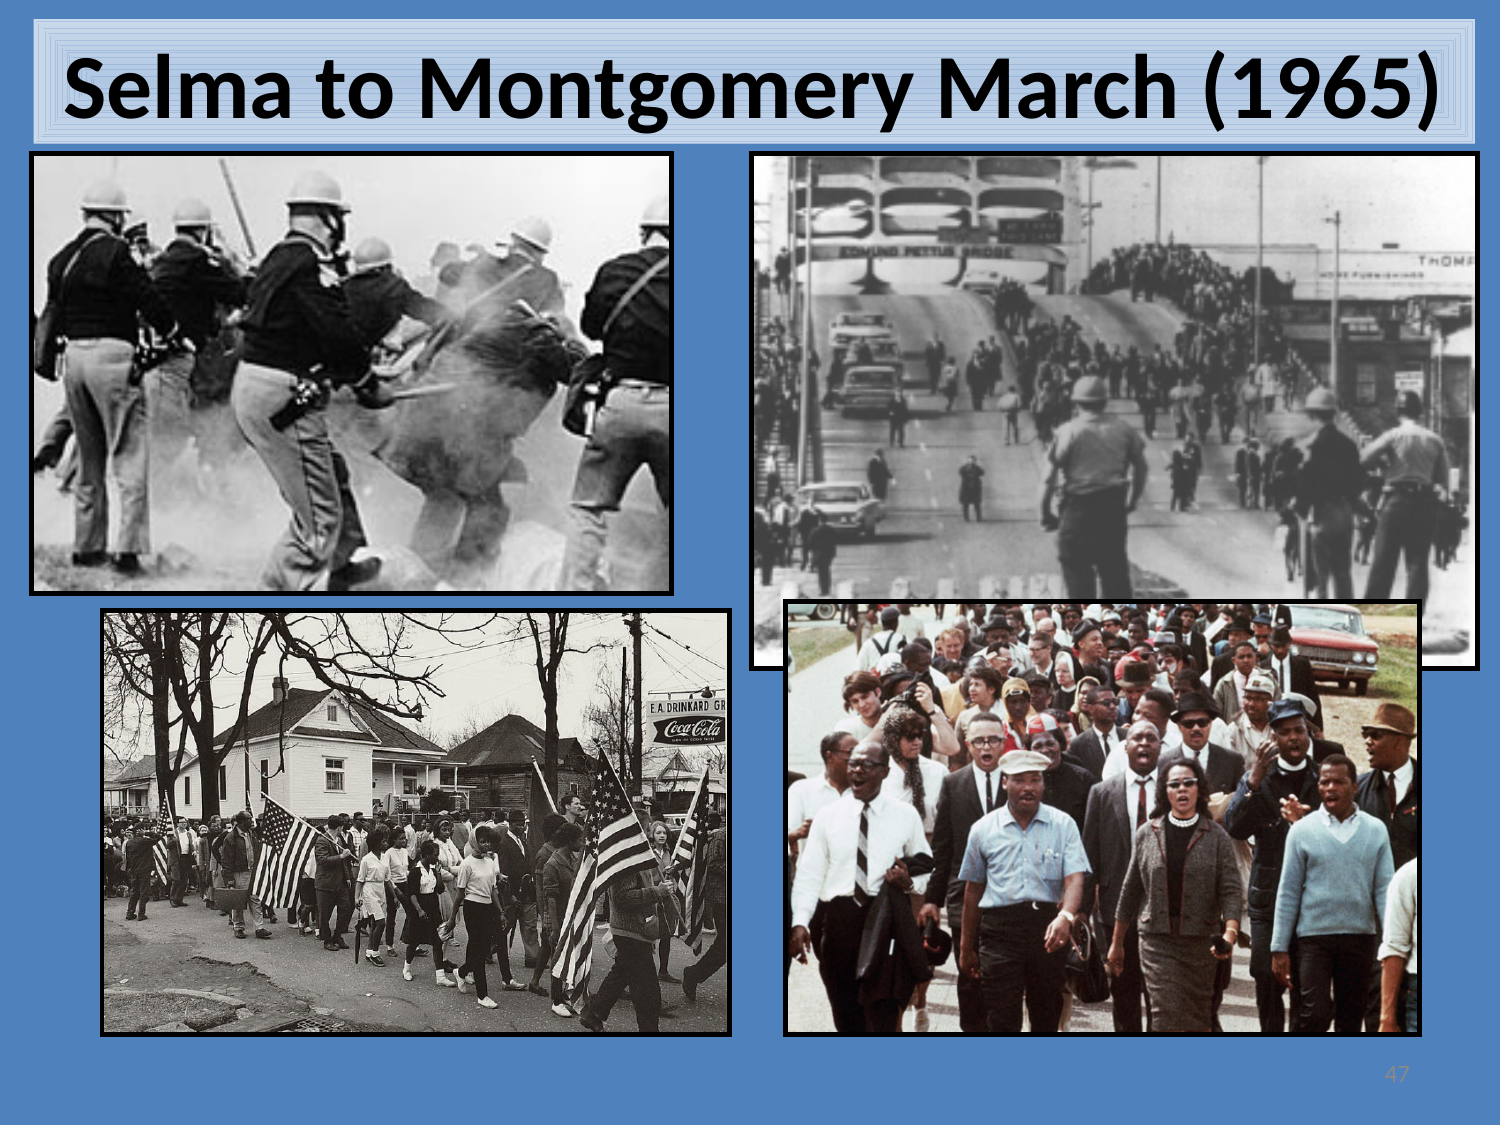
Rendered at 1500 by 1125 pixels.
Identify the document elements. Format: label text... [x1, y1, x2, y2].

picture [103, 612, 728, 1033]
picture [753, 155, 1476, 1033]
text_box Selma to Montgomery March (1965) [33, 19, 1475, 144]
picture [33, 155, 670, 592]
text_box 47 [1074, 1042, 1425, 1103]
